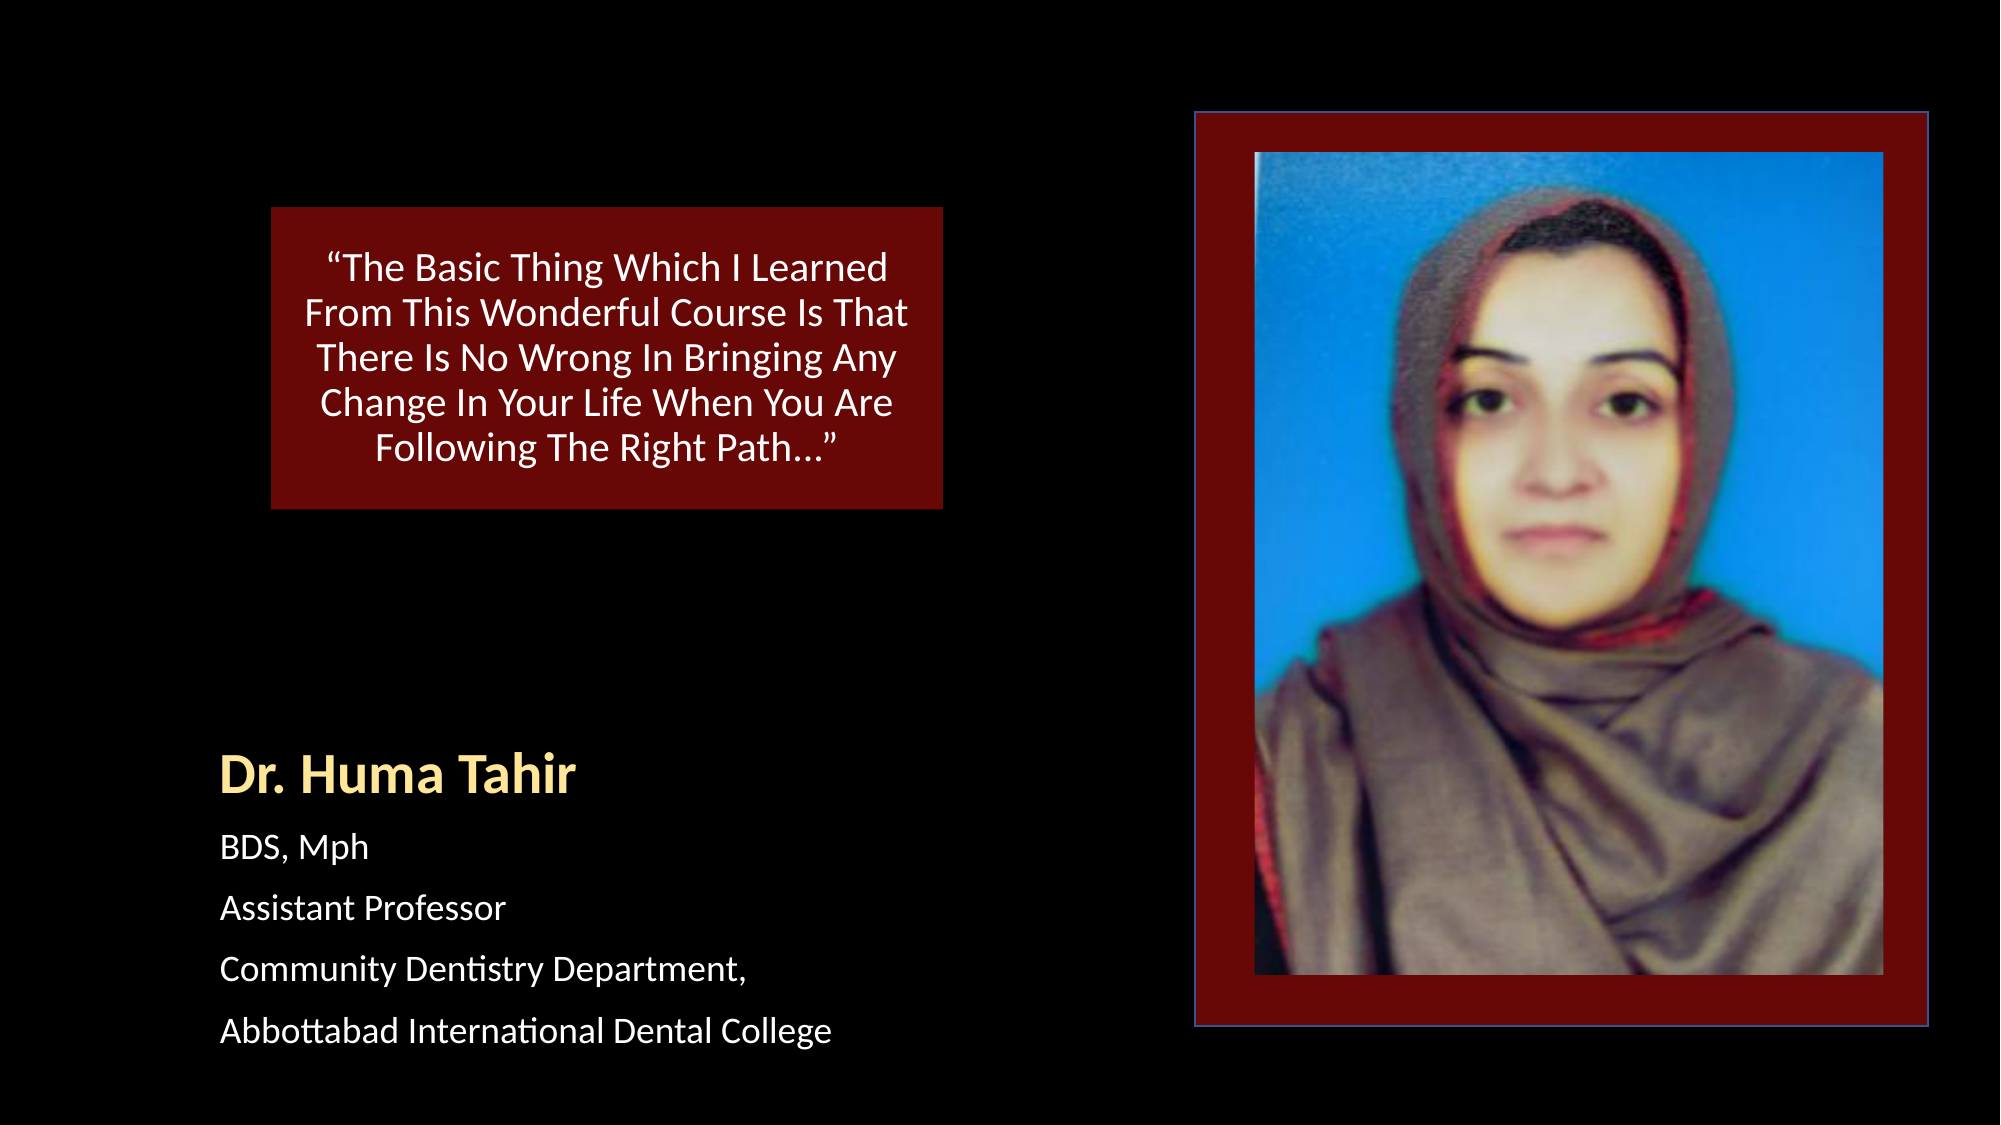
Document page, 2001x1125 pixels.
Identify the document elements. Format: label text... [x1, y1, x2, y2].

list Dr. Huma Tahir BDS, Mph Assistant Professor Community Dentistry Department, Abbottabad International Dental College [204, 735, 1000, 1125]
text_box [1194, 111, 1929, 1027]
picture [1254, 152, 1884, 975]
title “The Basic Thing Which I Learned From This Wonderful Course Is That There Is No Wrong In Bringing Any Change In Your Life When You Are Following The Right Path...” [271, 207, 943, 510]
